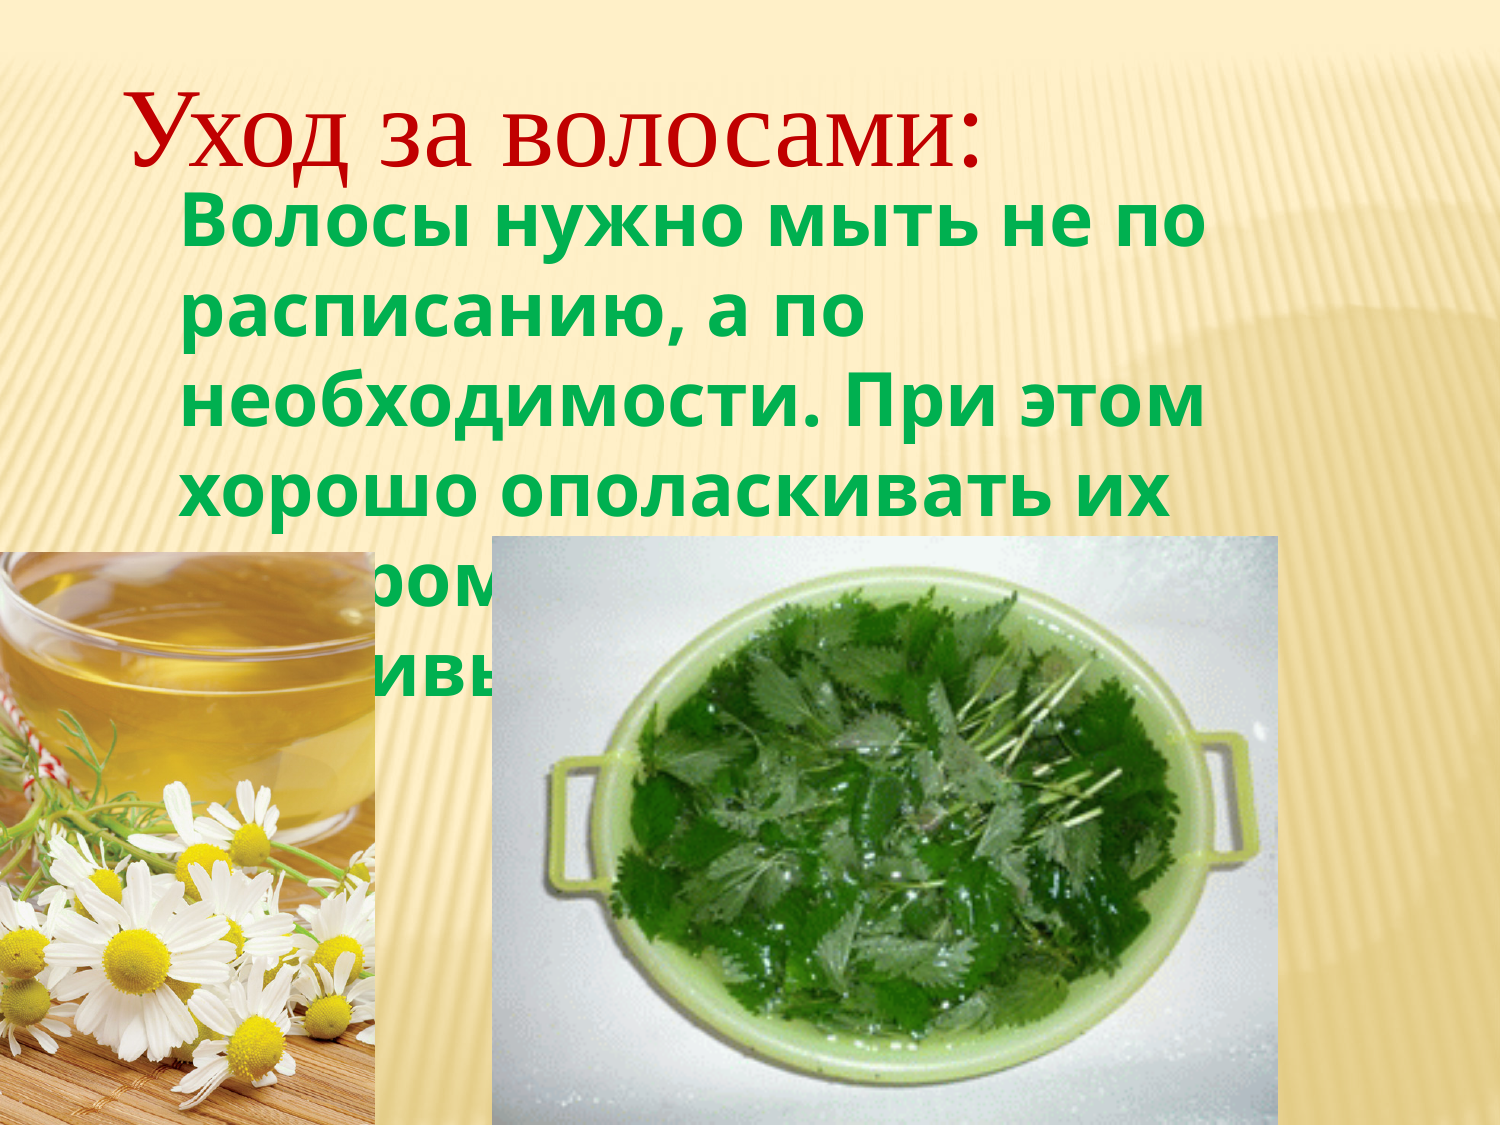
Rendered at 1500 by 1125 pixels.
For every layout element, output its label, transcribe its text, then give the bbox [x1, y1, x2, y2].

picture [491, 536, 1278, 1125]
text_box Уход за волосами: [105, 46, 1289, 197]
picture [0, 552, 376, 1125]
text_box Волосы нужно мыть не по расписанию, а по необходимости. При этом хорошо ополаскивать их отваром ромашки или крапивы. [163, 163, 1453, 719]
